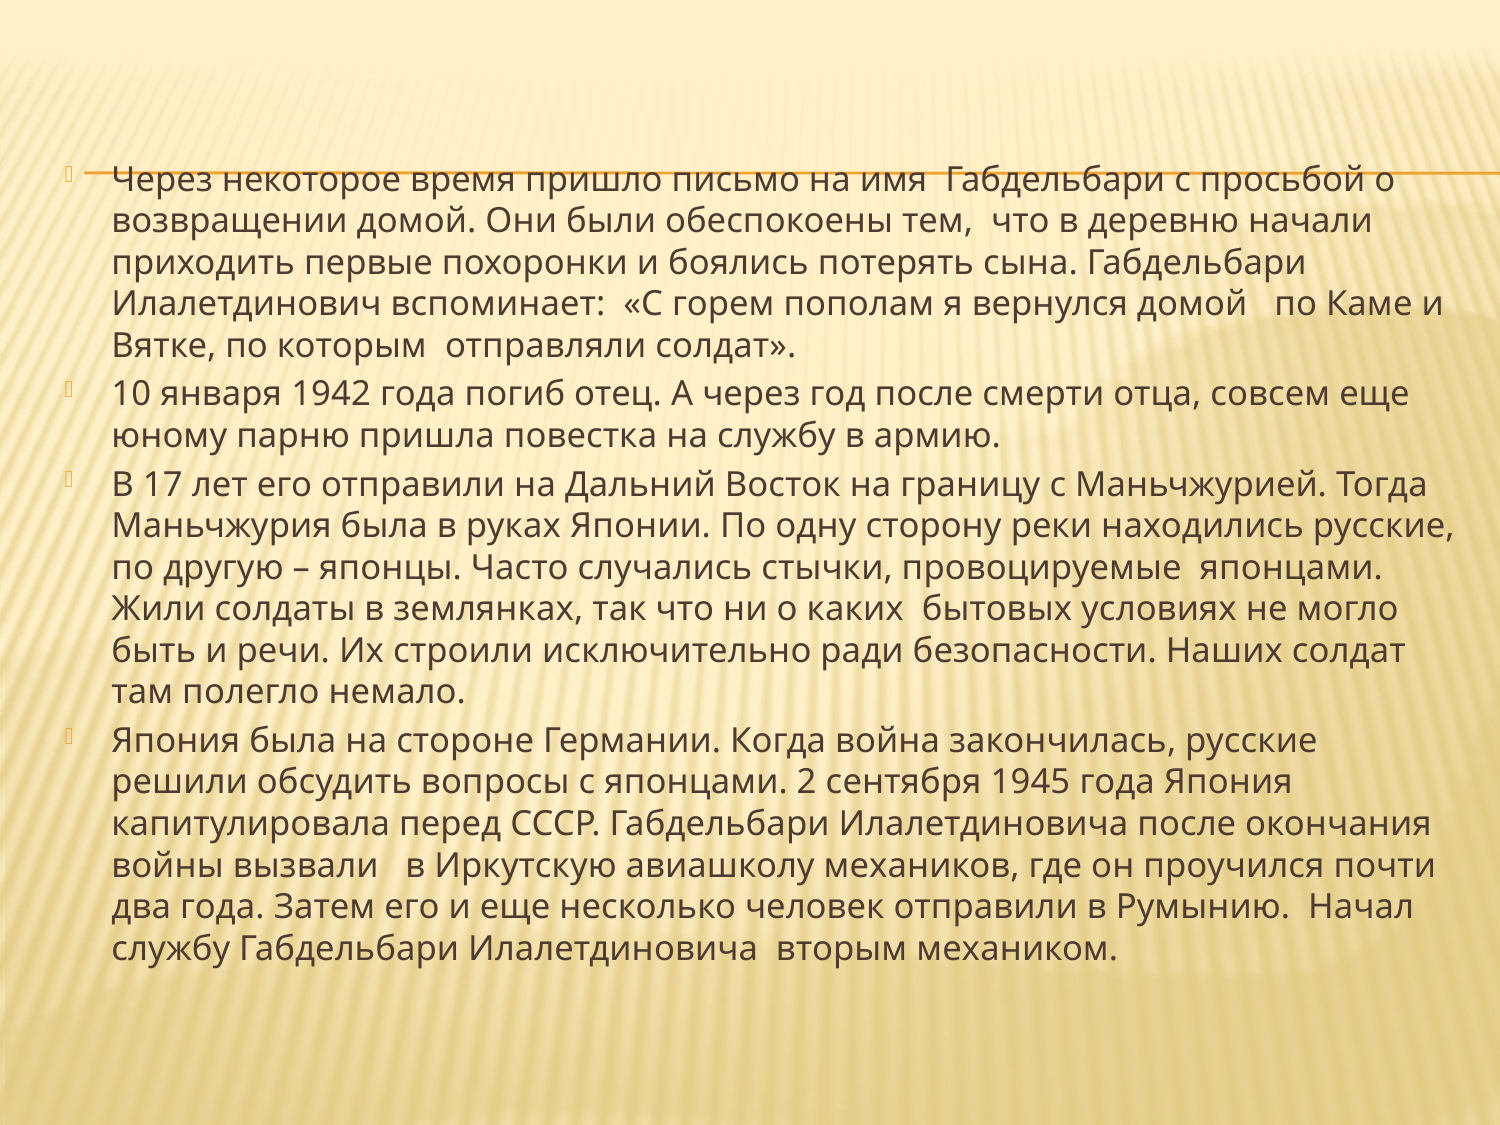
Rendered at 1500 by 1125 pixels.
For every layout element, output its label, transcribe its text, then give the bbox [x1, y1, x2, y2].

list Через некоторое время пришло письмо на имя Габдельбари с просьбой о возвращении домой. Они были обеспокоены тем, что в деревню начали приходить первые похоронки и боялись потерять сына. Габдельбари Илалетдинович вспоминает: «С горем пополам я вернулся домой по Каме и Вятке, по которым отправляли солдат». 10 января 1942 года погиб отец. А через год после смерти отца, совсем еще юному парню пришла повестка на службу в армию. В 17 лет его отправили на Дальний Восток на границу с Маньчжурией. Тогда Маньчжурия была в руках Японии. По одну сторону реки находились русские, по другую – японцы. Часто случались стычки, провоцируемые японцами. Жили солдаты в землянках, так что ни о каких бытовых условиях не могло быть и речи. Их строили исключительно ради безопасности. Наших солдат там полегло немало. Япония была на стороне Германии. Когда война закончилась, русские решили обсудить вопросы с японцами. 2 сентября 1945 года Япония капитулировала перед СССР. Габдельбари Илалетдиновича после окончания войны вызвали в Иркутскую авиашколу механиков, где он проучился почти два года. Затем его и еще несколько человек отправили в Румынию. Начал службу Габдельбари Илалетдиновича вторым механиком. [50, 149, 1475, 998]
